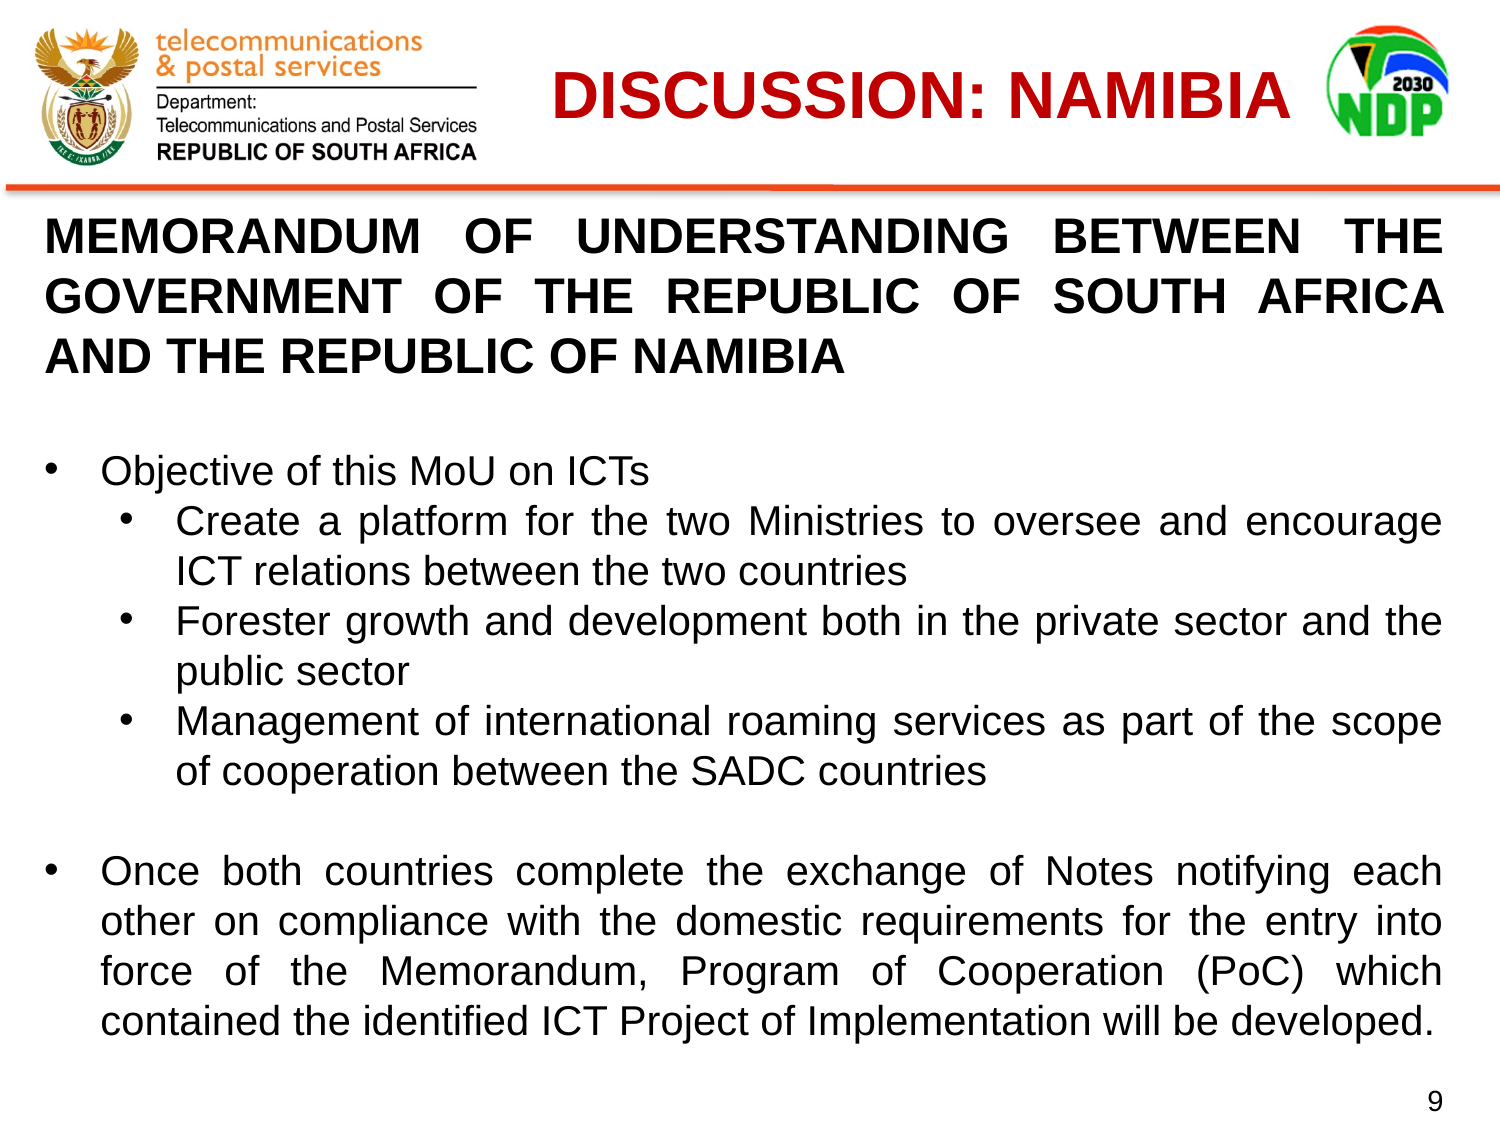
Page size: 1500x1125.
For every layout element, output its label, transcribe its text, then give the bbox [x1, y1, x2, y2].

text_box DISCUSSION: NAMIBIA [536, 44, 1310, 140]
picture [29, 18, 485, 173]
picture [1315, 7, 1465, 156]
text_box MEMORANDUM OF UNDERSTANDING BETWEEN THE GOVERNMENT OF THE REPUBLIC OF SOUTH AFRICA AND THE REPUBLIC OF NAMIBIA Objective of this MoU on ICTs Create a platform for the two Ministries to oversee and encourage ICT relations between the two countries Forester growth and development both in the private sector and the public sector Management of international roaming services as part of the scope of cooperation between the SADC countries Once both countries complete the exchange of Notes notifying each other on compliance with the domestic requirements for the entry into force of the Memorandum, Program of Cooperation (PoC) which contained the identified ICT Project of Implementation will be developed. [29, 197, 1459, 1052]
slide_number 9 [1197, 1074, 1459, 1125]
